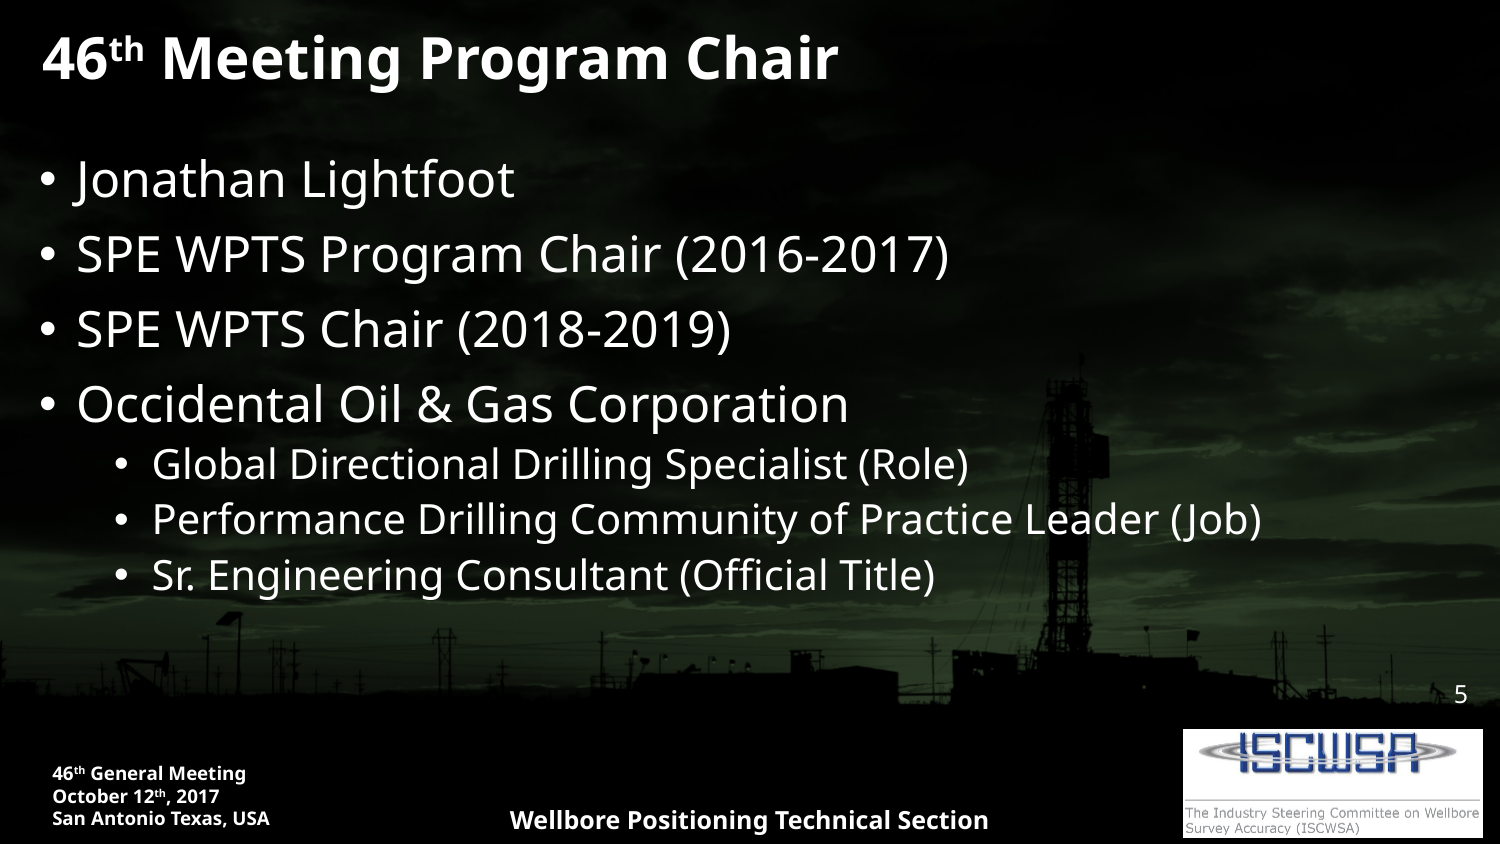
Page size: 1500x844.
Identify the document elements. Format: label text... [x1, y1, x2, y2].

slide_number 5 [1145, 672, 1483, 718]
list Jonathan Lightfoot SPE WPTS Program Chair (2016-2017) SPE WPTS Chair (2018-2019) Occidental Oil & Gas Corporation Global Directional Drilling Specialist (Role) Performance Drilling Community of Practice Leader (Job) Sr. Engineering Consultant (Official Title) [24, 146, 1463, 717]
title 46th Meeting Program Chair [27, 11, 1473, 109]
picture [1183, 729, 1483, 838]
